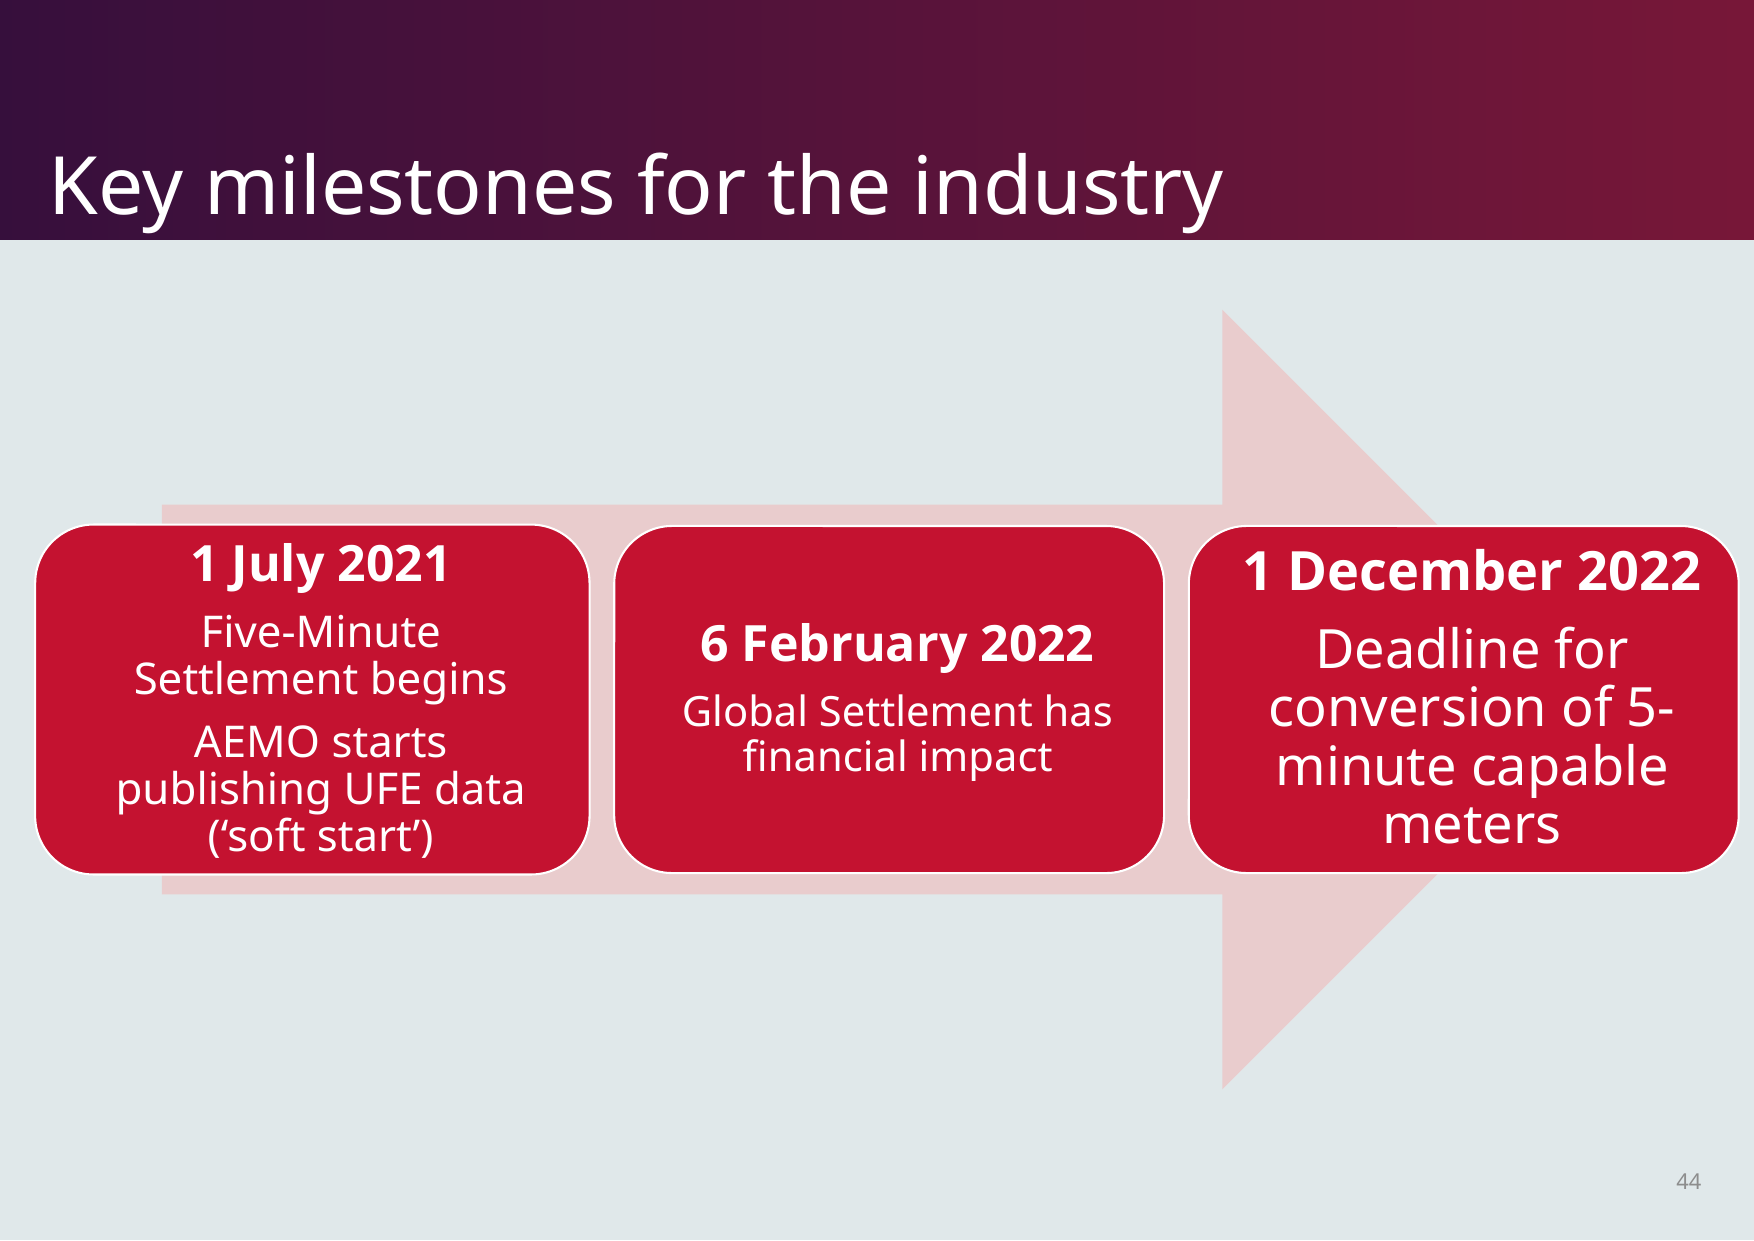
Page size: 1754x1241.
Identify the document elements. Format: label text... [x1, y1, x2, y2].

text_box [33, 309, 1740, 1090]
slide_number 44 [1633, 1149, 1717, 1216]
title Key milestones for the industry [33, 24, 1535, 240]
